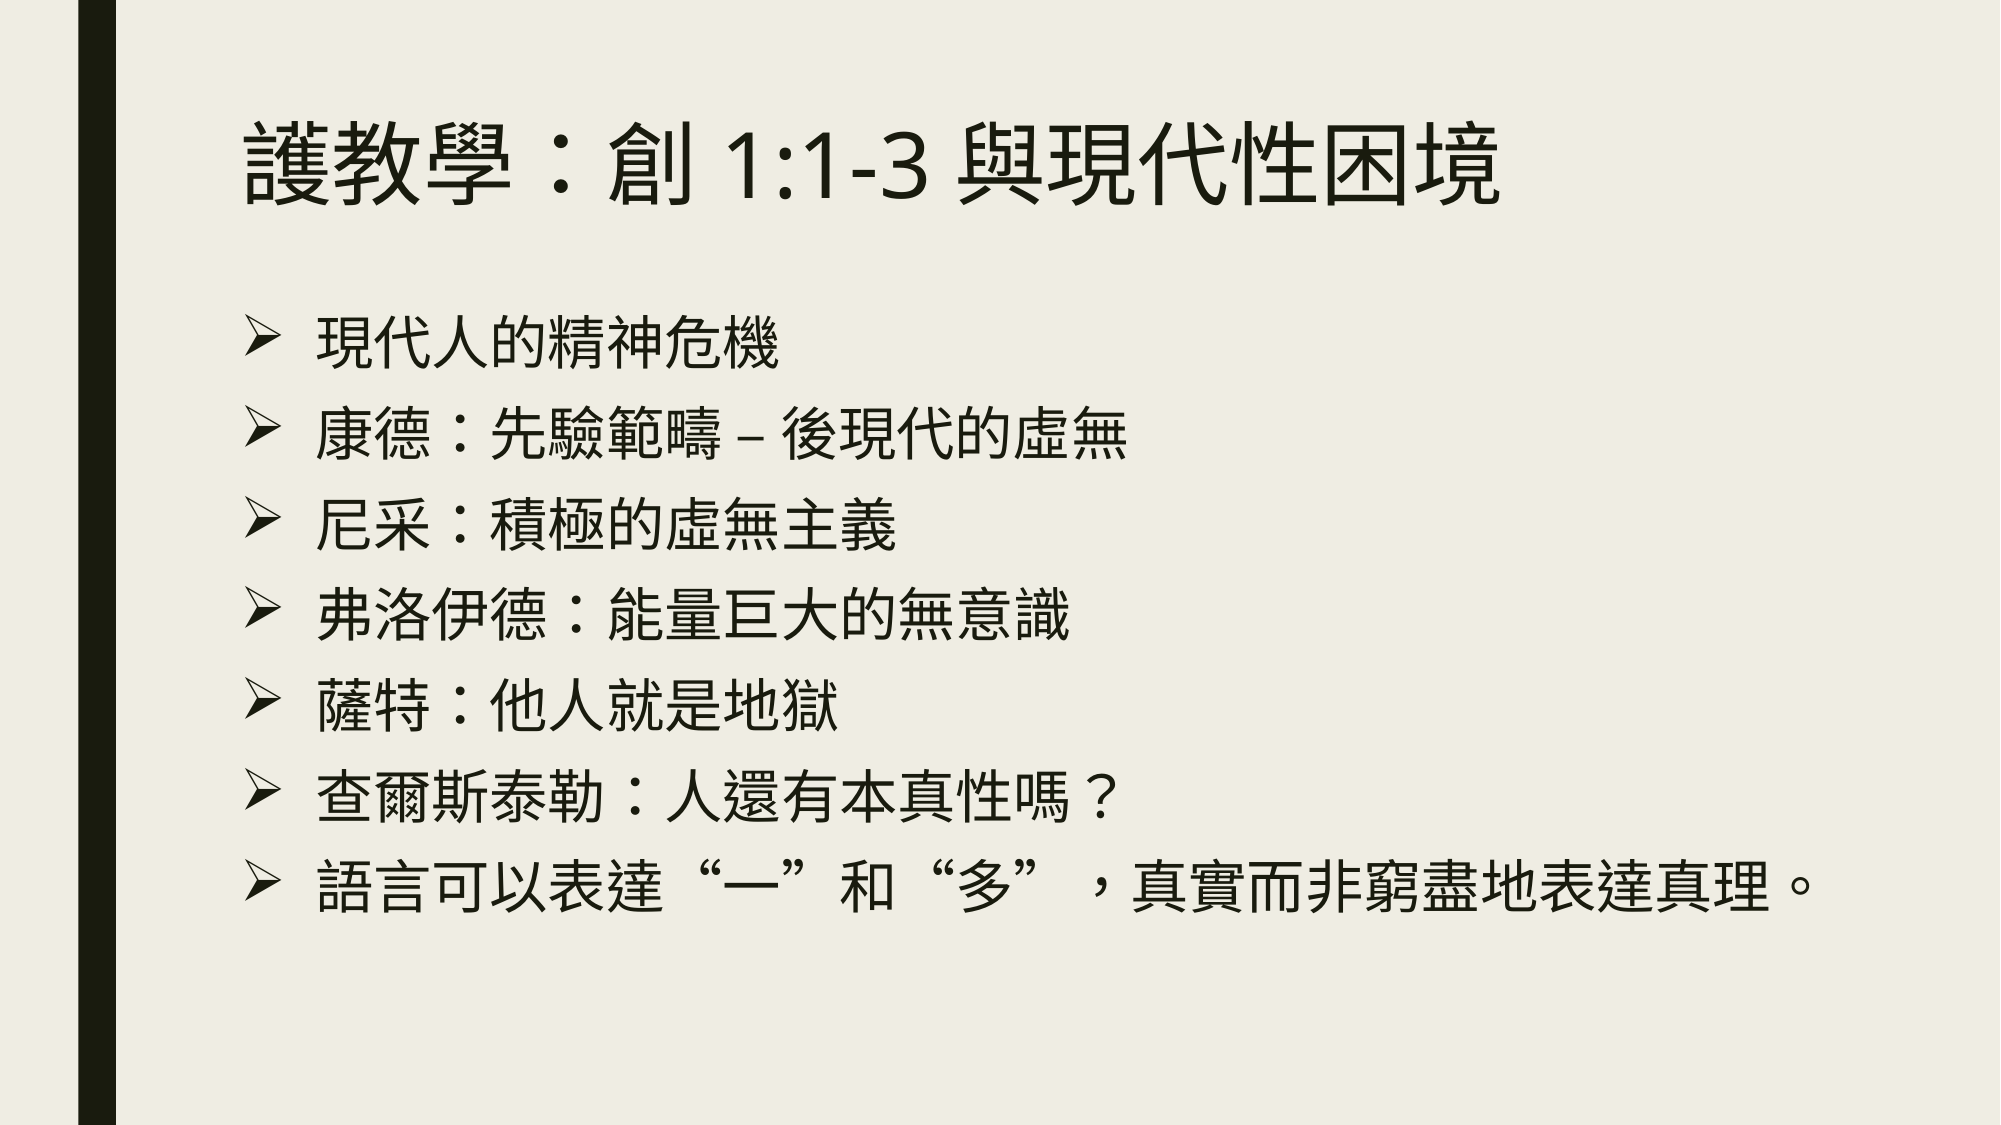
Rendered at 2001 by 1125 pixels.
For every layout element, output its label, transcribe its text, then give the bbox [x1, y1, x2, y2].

list 現代人的精神危機 康德：先驗範疇 – 後現代的虛無 尼采：積極的虛無主義 弗洛伊德：能量巨大的無意識 薩特：他人就是地獄 查爾斯泰勒：人還有本真性嗎？ 語言可以表達“一”和“多”，真實而非窮盡地表達真理。 [225, 212, 1860, 963]
title 護教學：創1:1-3與現代性困境 [225, 112, 1800, 212]
